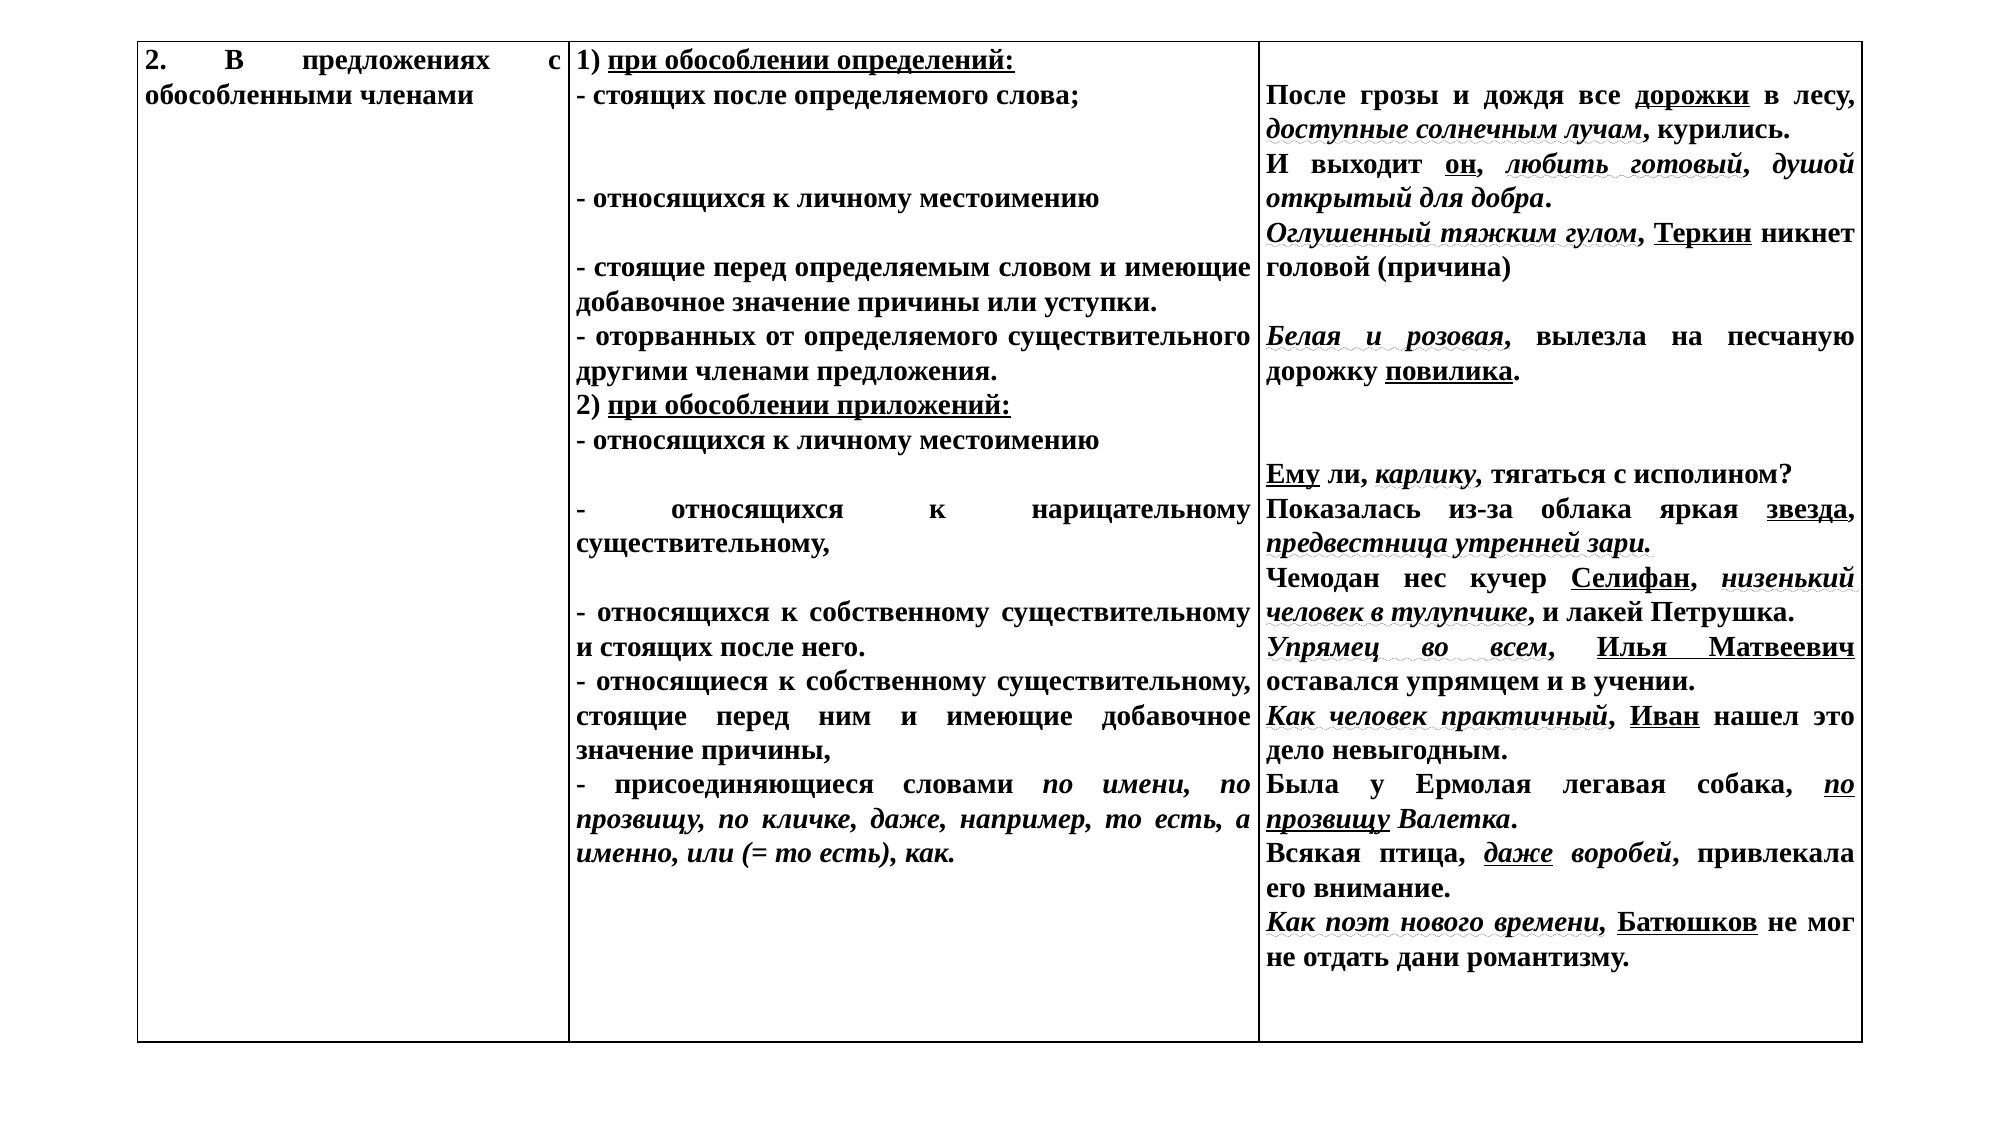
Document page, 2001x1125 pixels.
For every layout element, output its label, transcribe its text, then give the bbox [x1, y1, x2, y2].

table_header После грозы и дождя все дорожки в лесу, доступные солнечным лучам, курились. И выходит он, любить готовый, душой открытый для добра. Оглушенный тяжким гулом, Теркин никнет головой (причина) Белая и розовая, вылезла на песчаную дорожку повилика. Ему ли, карлику, тягаться с исполином? Показалась из-за облака яркая звезда, предвестница утренней зари. Чемодан нес кучер Селифан, низенький человек в тулупчике, и лакей Петрушка. Упрямец во всем, Илья Матвеевич оставался упрямцем и в учении. Как человек практичный, Иван нашел это дело невыгодным. Была у Ермолая легавая собака, по прозвищу Валетка. Всякая птица, даже воробей, привлекала его внимание. Как поэт нового времени, Батюшков не мог не отдать дани романтизму. [1260, 42, 1861, 1041]
table_header 1) при обособлении определений: - стоящих после определяемого слова; - относящихся к личному местоимению - стоящие перед определяемым словом и имеющие добавочное значение причины или уступки. - оторванных от определяемого существительного другими членами предложения. 2) при обособлении приложений: - относящихся к личному местоимению - относящихся к нарицательному существительному, - относящихся к собственному существительному и стоящих после него. - относящиеся к собственному существительному, стоящие перед ним и имеющие добавочное значение причины, - присоединяющиеся словами по имени, по прозвищу, по кличке, даже, например, то есть, а именно, или (= то есть), как. [570, 42, 1258, 1041]
table_header 2. В предложениях с обособленными членами [138, 42, 568, 1041]
